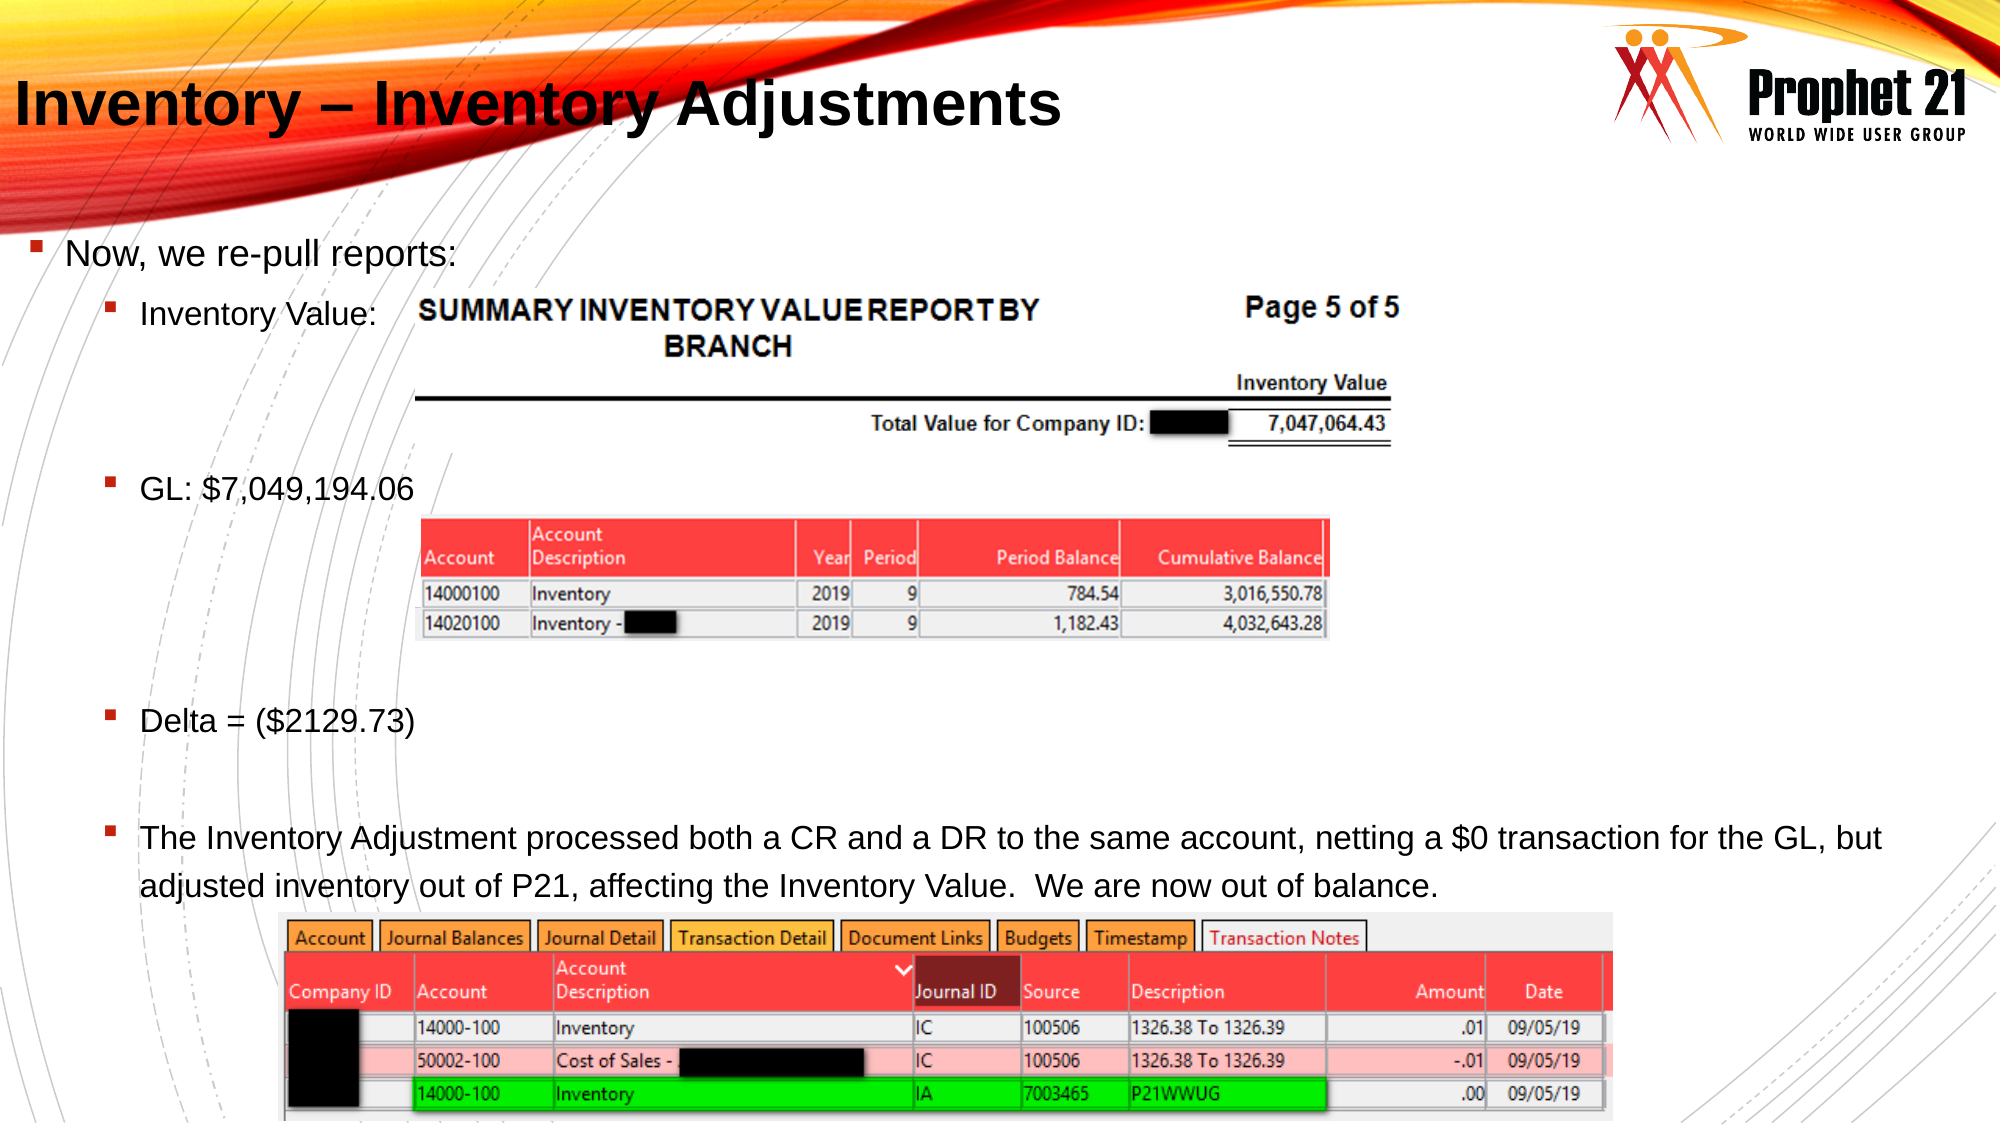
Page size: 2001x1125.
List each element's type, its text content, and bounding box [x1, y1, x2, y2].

text_box Inventory – Inventory Adjustments [0, 62, 1410, 148]
picture [0, 0, 2000, 237]
picture [415, 514, 1330, 641]
text_box Now, we re-pull reports: Inventory Value: GL: $7,049,194.06 Delta = ($2129.73) The Inventory Adjustment processed both a CR and a DR to the same account, netting a $0 transaction for the GL, but adjusted inventory out of P21, affecting the Inventory Value. We are now out of balance. [12, 212, 2000, 1125]
picture [415, 288, 1410, 454]
picture [278, 912, 1614, 1121]
